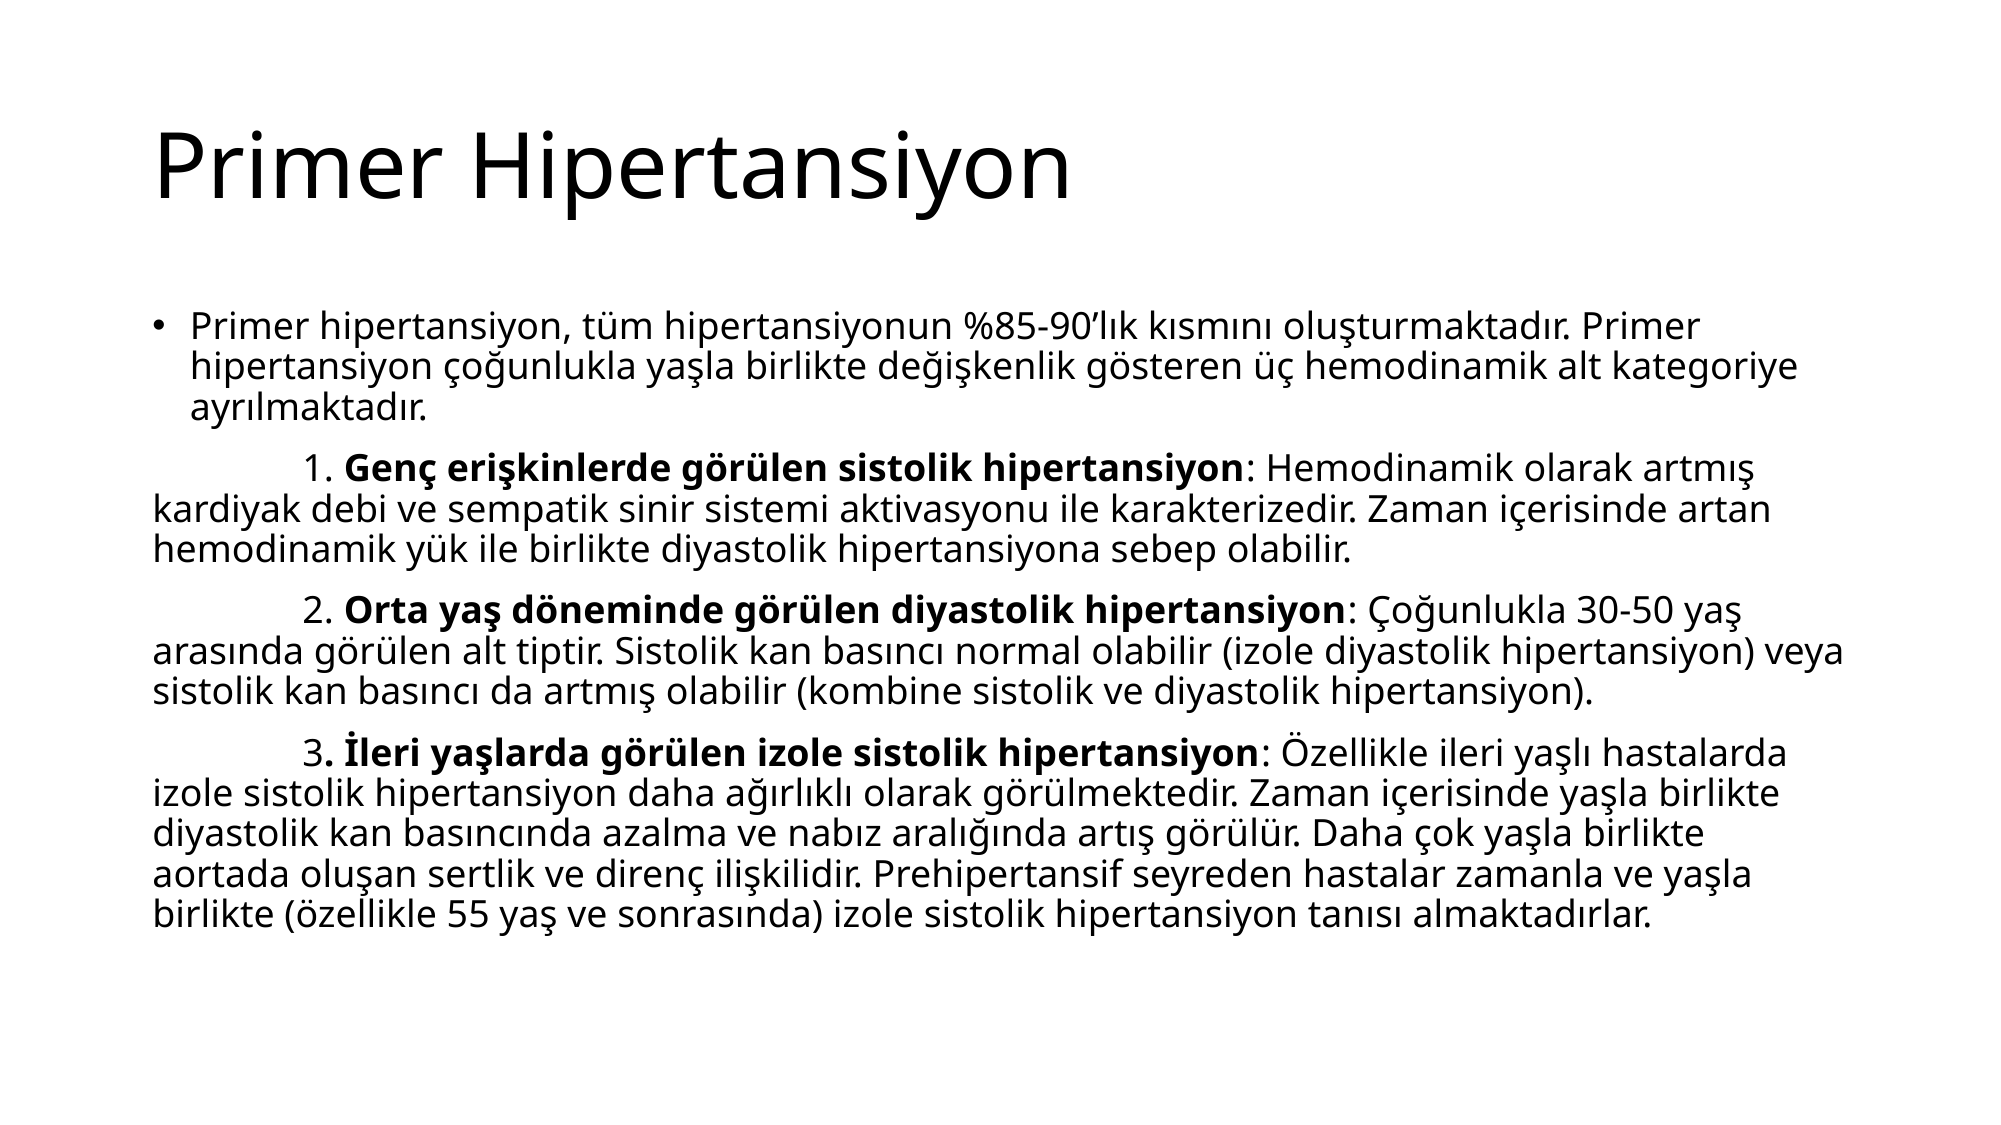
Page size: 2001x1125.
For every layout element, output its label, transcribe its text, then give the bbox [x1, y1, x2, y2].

list Primer hipertansiyon, tüm hipertansiyonun %85-90’lık kısmını oluşturmaktadır. Primer hipertansiyon çoğunlukla yaşla birlikte değişkenlik gösteren üç hemodinamik alt kategoriye ayrılmaktadır. 1. Genç erişkinlerde görülen sistolik hipertansiyon: Hemodinamik olarak artmış kardiyak debi ve sempatik sinir sistemi aktivasyonu ile karakterizedir. Zaman içerisinde artan hemodinamik yük ile birlikte diyastolik hipertansiyona sebep olabilir. 2. Orta yaş döneminde görülen diyastolik hipertansiyon: Çoğunlukla 30-50 yaş arasında görülen alt tiptir. Sistolik kan basıncı normal olabilir (izole diyastolik hipertansiyon) veya sistolik kan basıncı da artmış olabilir (kombine sistolik ve diyastolik hipertansiyon). 3. İleri yaşlarda görülen izole sistolik hipertansiyon: Özellikle ileri yaşlı hastalarda izole sistolik hipertansiyon daha ağırlıklı olarak görülmektedir. Zaman içerisinde yaşla birlikte diyastolik kan basıncında azalma ve nabız aralığında artış görülür. Daha çok yaşla birlikte aortada oluşan sertlik ve direnç ilişkilidir. Prehipertansif seyreden hastalar zamanla ve yaşla birlikte (özellikle 55 yaş ve sonrasında) izole sistolik hipertansiyon tanısı almaktadırlar. [137, 299, 1863, 1014]
title Primer Hipertansiyon [137, 59, 1863, 278]
